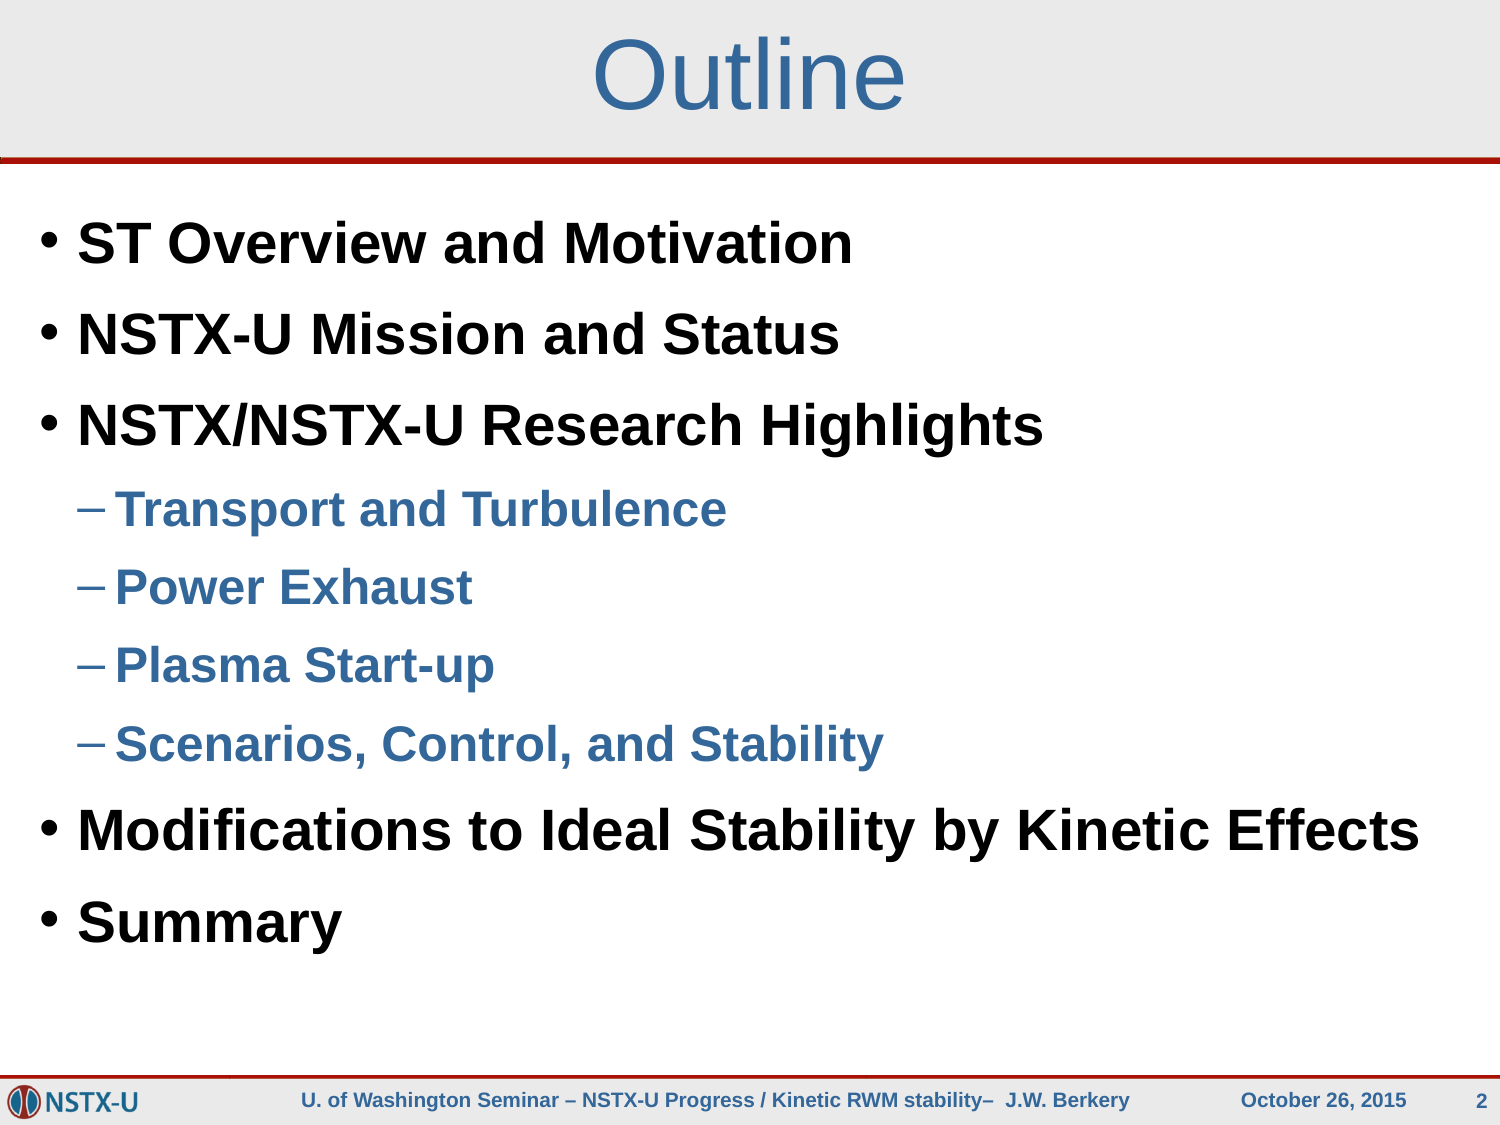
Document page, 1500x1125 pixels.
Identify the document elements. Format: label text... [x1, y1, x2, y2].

list ST Overview and Motivation NSTX-U Mission and Status NSTX/NSTX-U Research Highlights Transport and Turbulence Power Exhaust Plasma Start-up Scenarios, Control, and Stability Modifications to Ideal Stability by Kinetic Effects Summary [24, 187, 1450, 1063]
picture [0, 1075, 1500, 1125]
picture [0, 158, 1500, 164]
title Outline [0, 0, 1500, 158]
